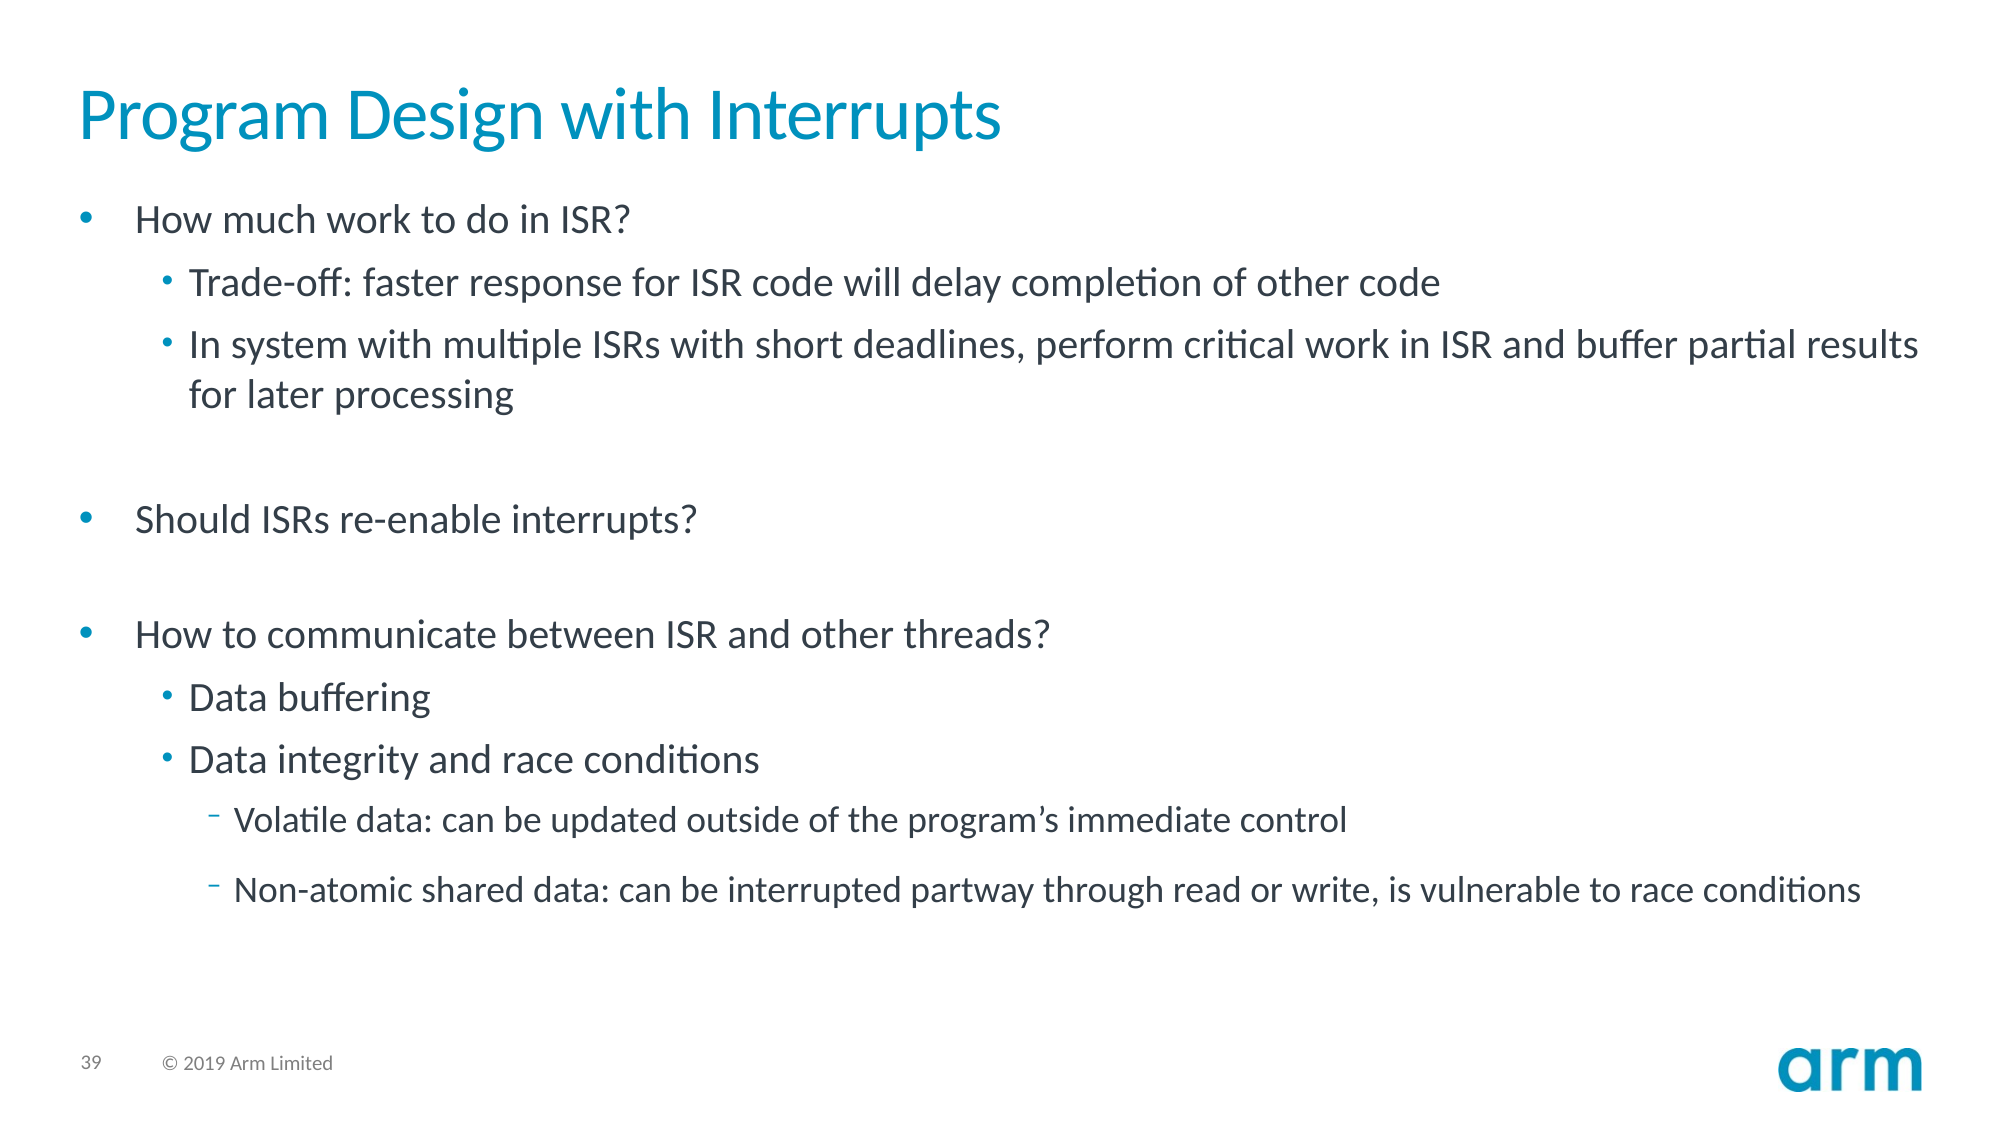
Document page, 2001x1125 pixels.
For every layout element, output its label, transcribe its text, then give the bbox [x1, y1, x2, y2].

picture [1778, 1048, 1794, 1067]
picture [1911, 1048, 1922, 1062]
picture [1889, 1048, 1903, 1053]
title Program Design with Interrupts [78, 78, 1922, 186]
list How much work to do in ISR? Trade-off: faster response for ISR code will delay completion of other code In system with multiple ISRs with short deadlines, perform critical work in ISR and buffer partial results for later processing Should ISRs re-enable interrupts? How to communicate between ISR and other threads? Data buffering Data integrity and race conditions Volatile data: can be updated outside of the program’s immediate control Non-atomic shared data: can be interrupted partway through read or write, is vulnerable to race conditions [78, 192, 1922, 1004]
picture [1778, 1072, 1794, 1092]
picture [1788, 1056, 1812, 1083]
picture [1803, 1048, 1922, 1092]
